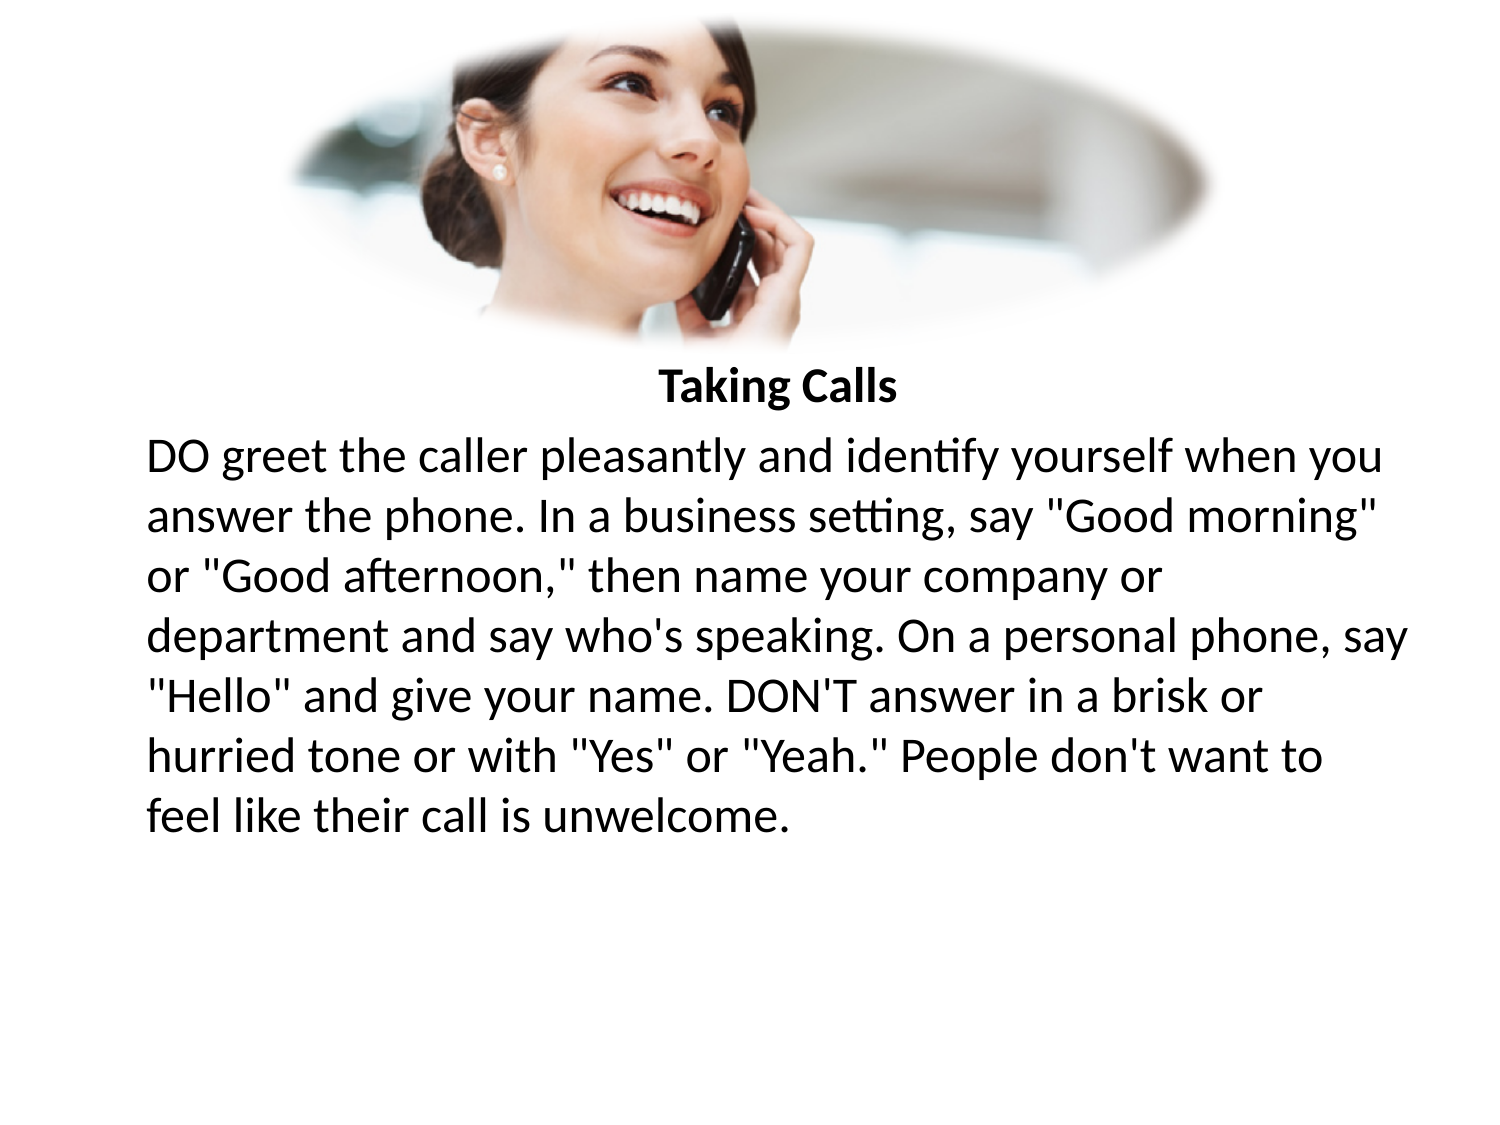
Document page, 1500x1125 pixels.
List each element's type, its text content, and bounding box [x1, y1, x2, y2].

list Taking Calls DO greet the caller pleasantly and identify yourself when you answer the phone. In a business setting, say "Good morning" or "Good afternoon," then name your company or department and say who's speaking. On a personal phone, say "Hello" and give your name. DON'T answer in a brisk or hurried tone or with "Yes" or "Yeah." People don't want to feel like their call is unwelcome. [75, 345, 1425, 1088]
picture [274, 12, 1226, 354]
